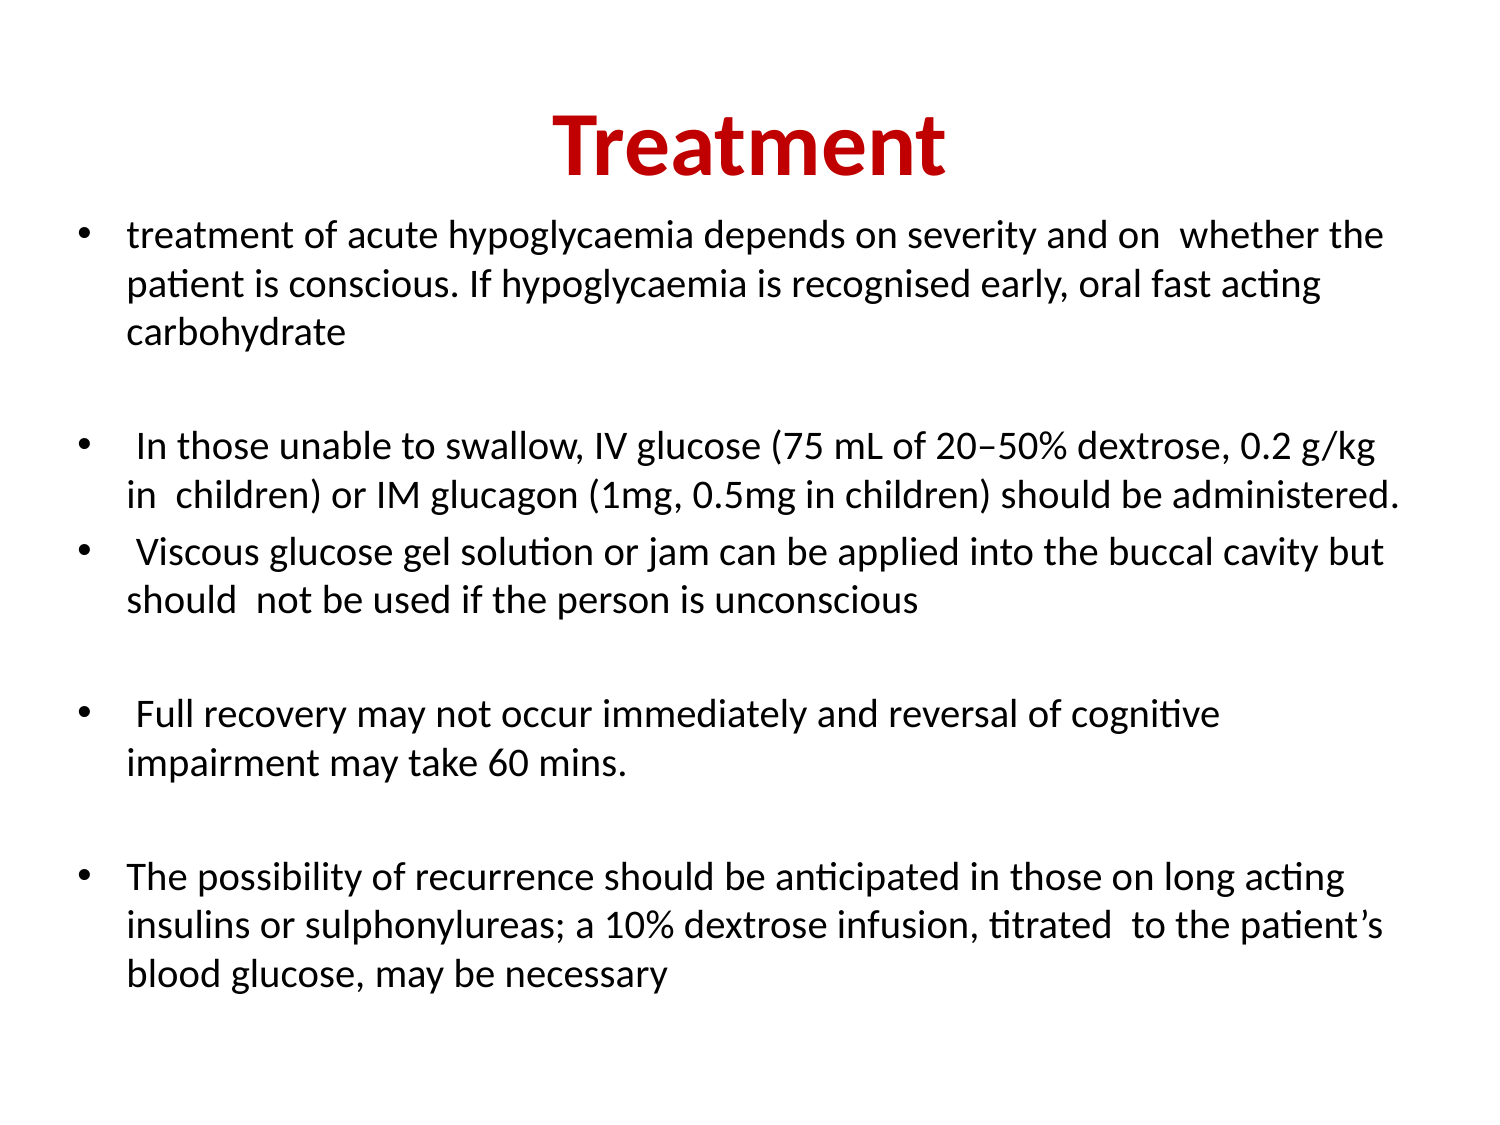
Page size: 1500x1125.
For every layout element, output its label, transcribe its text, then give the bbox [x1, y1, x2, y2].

title Treatment [75, 45, 1425, 200]
list treatment of acute hypoglycaemia depends on severity and on whether the patient is conscious. If hypoglycaemia is recognised early, oral fast acting carbohydrate In those unable to swallow, IV glucose (75 mL of 20–50% dextrose, 0.2 g/kg in children) or IM glucagon (1mg, 0.5mg in children) should be administered. Viscous glucose gel solution or jam can be applied into the buccal cavity but should not be used if the person is unconscious Full recovery may not occur immediately and reversal of cognitive impairment may take 60 mins. The possibility of recurrence should be anticipated in those on long acting insulins or sulphonylureas; a 10% dextrose infusion, titrated to the patient’s blood glucose, may be necessary [62, 200, 1425, 1005]
